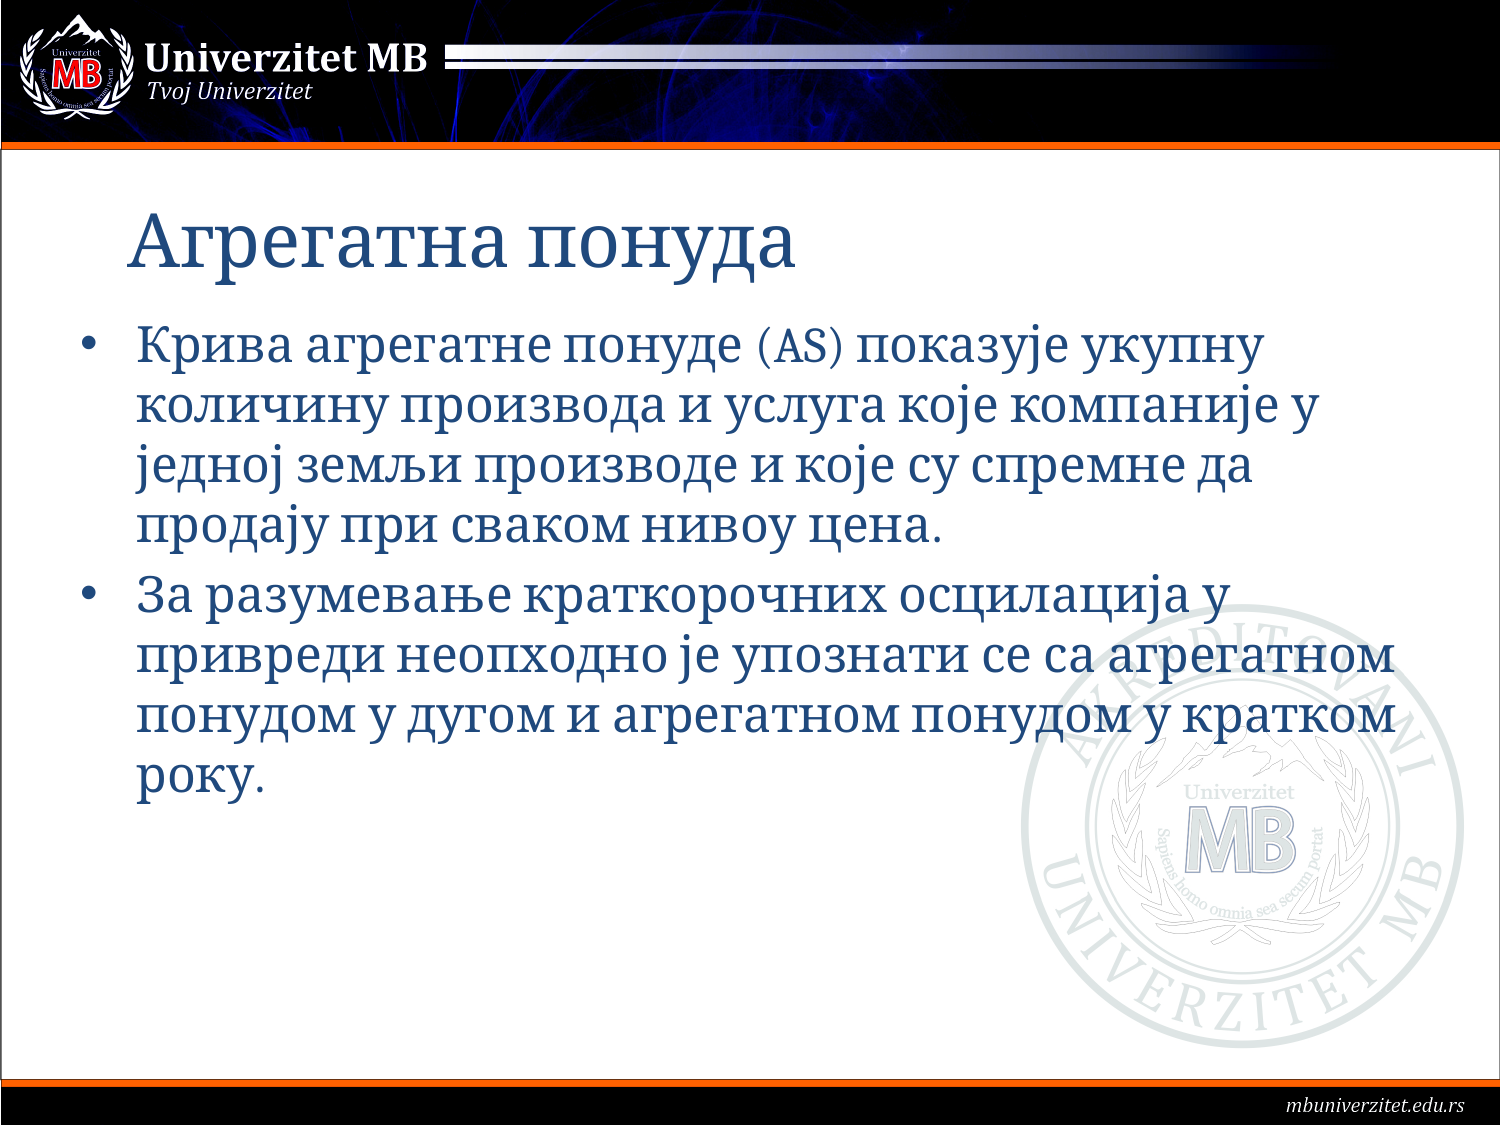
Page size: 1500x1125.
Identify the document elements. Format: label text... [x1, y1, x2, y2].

picture [0, 0, 1500, 1125]
subtitle Крива агрегатне понуде (AS) показује укупну количину производа и услуга које компаније у једној земљи производе и које су спремне да продају при сваком нивоу цена. За разумевање краткорочних осцилација у привреди неопходно је упознати се са агрегатном понудом у дугом и агрегатном понудом у кратком року. [64, 305, 1436, 988]
title Агрегатна понуда [112, 172, 1388, 303]
